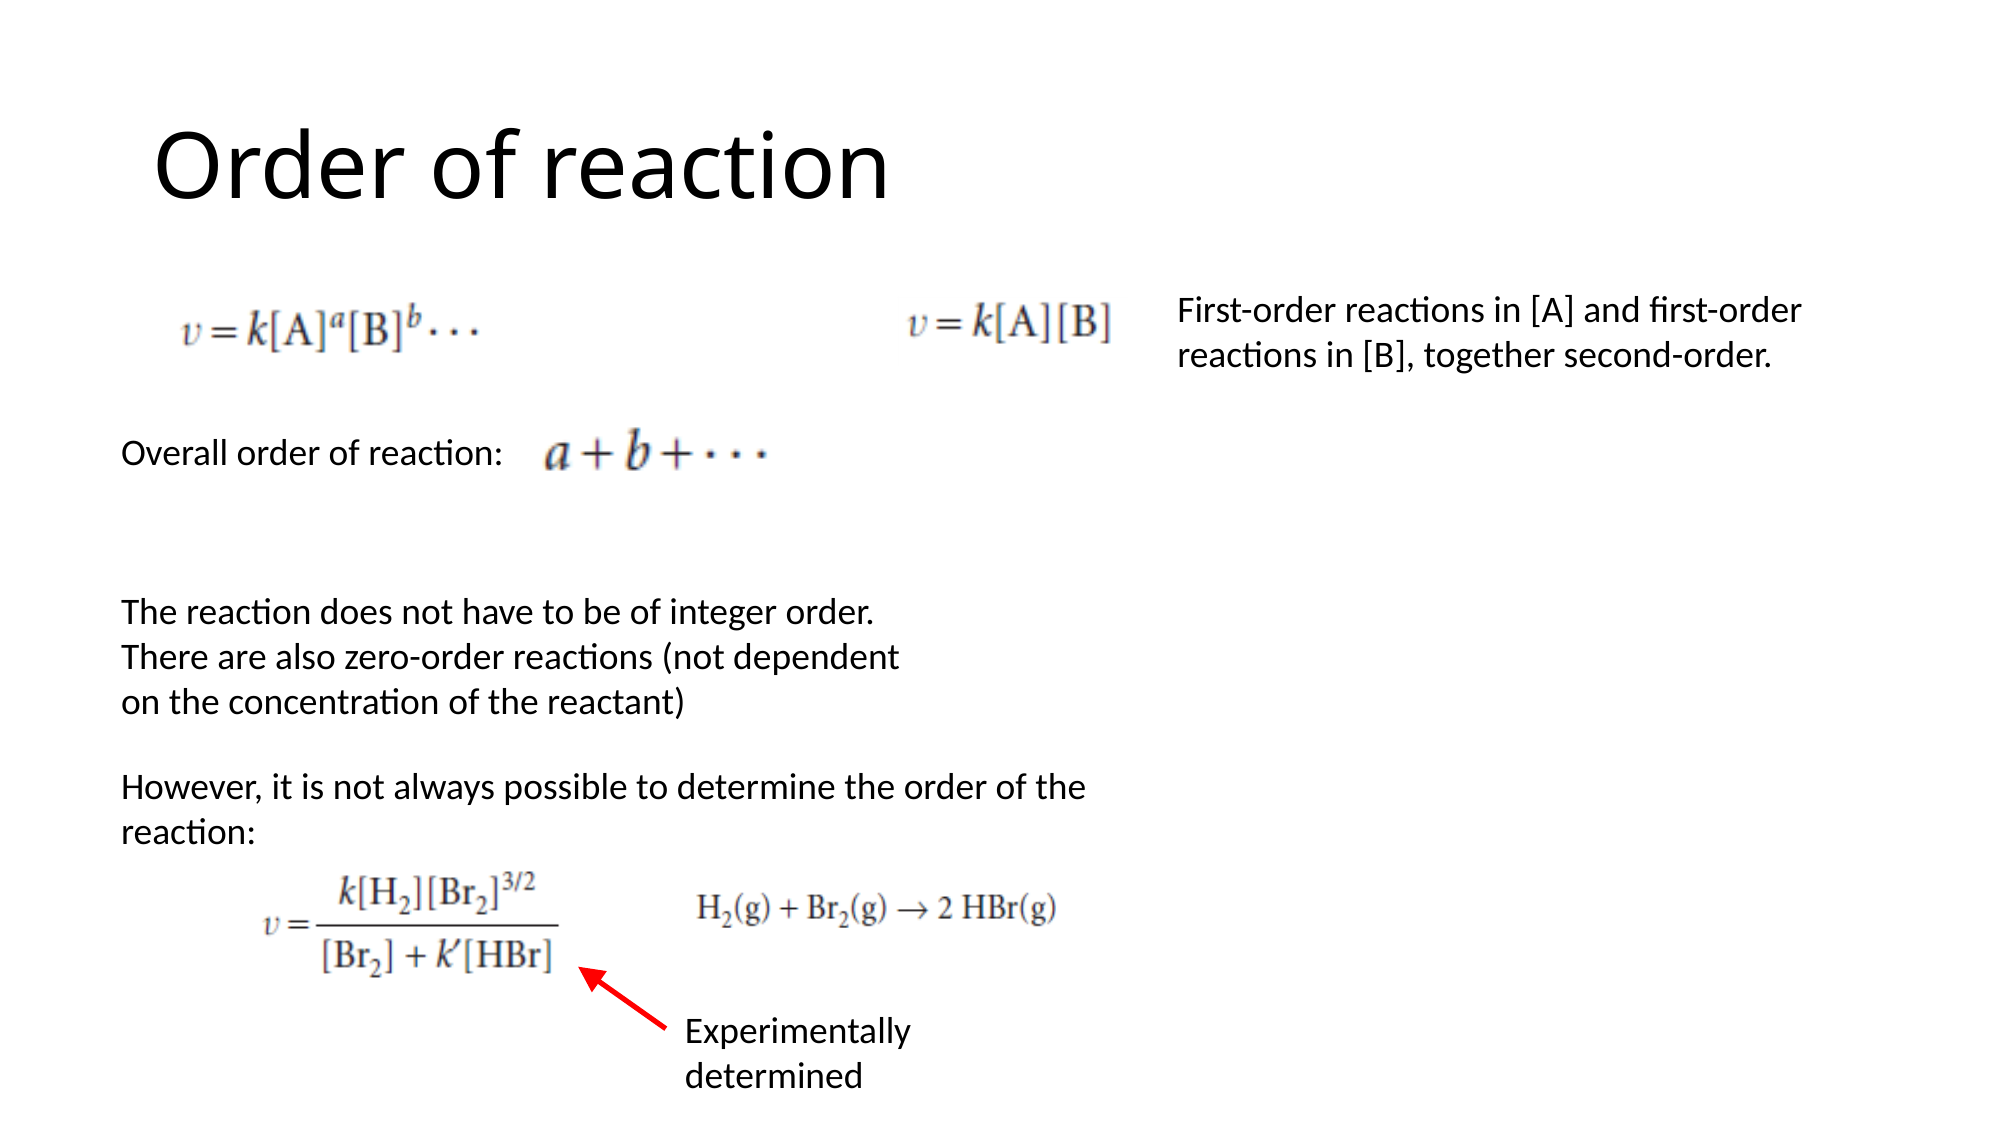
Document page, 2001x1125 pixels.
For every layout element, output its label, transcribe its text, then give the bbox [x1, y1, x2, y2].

title Order of reaction [137, 59, 1863, 278]
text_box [578, 966, 666, 1029]
text_box The reaction does not have to be of integer order. There are also zero-order reactions (not dependent on the concentration of the reactant) [106, 579, 958, 730]
picture [897, 296, 1128, 366]
text_box First-order reactions in [A] and first-order reactions in [B], together second-order. [1162, 277, 1885, 382]
text_box However, it is not always possible to determine the order of the reaction: [106, 754, 1142, 860]
picture [695, 886, 1057, 928]
text_box Experimentally determined [670, 998, 1096, 1104]
picture [231, 866, 579, 986]
picture [538, 420, 777, 480]
text_box Overall order of reaction: [106, 420, 538, 480]
picture [157, 296, 509, 366]
